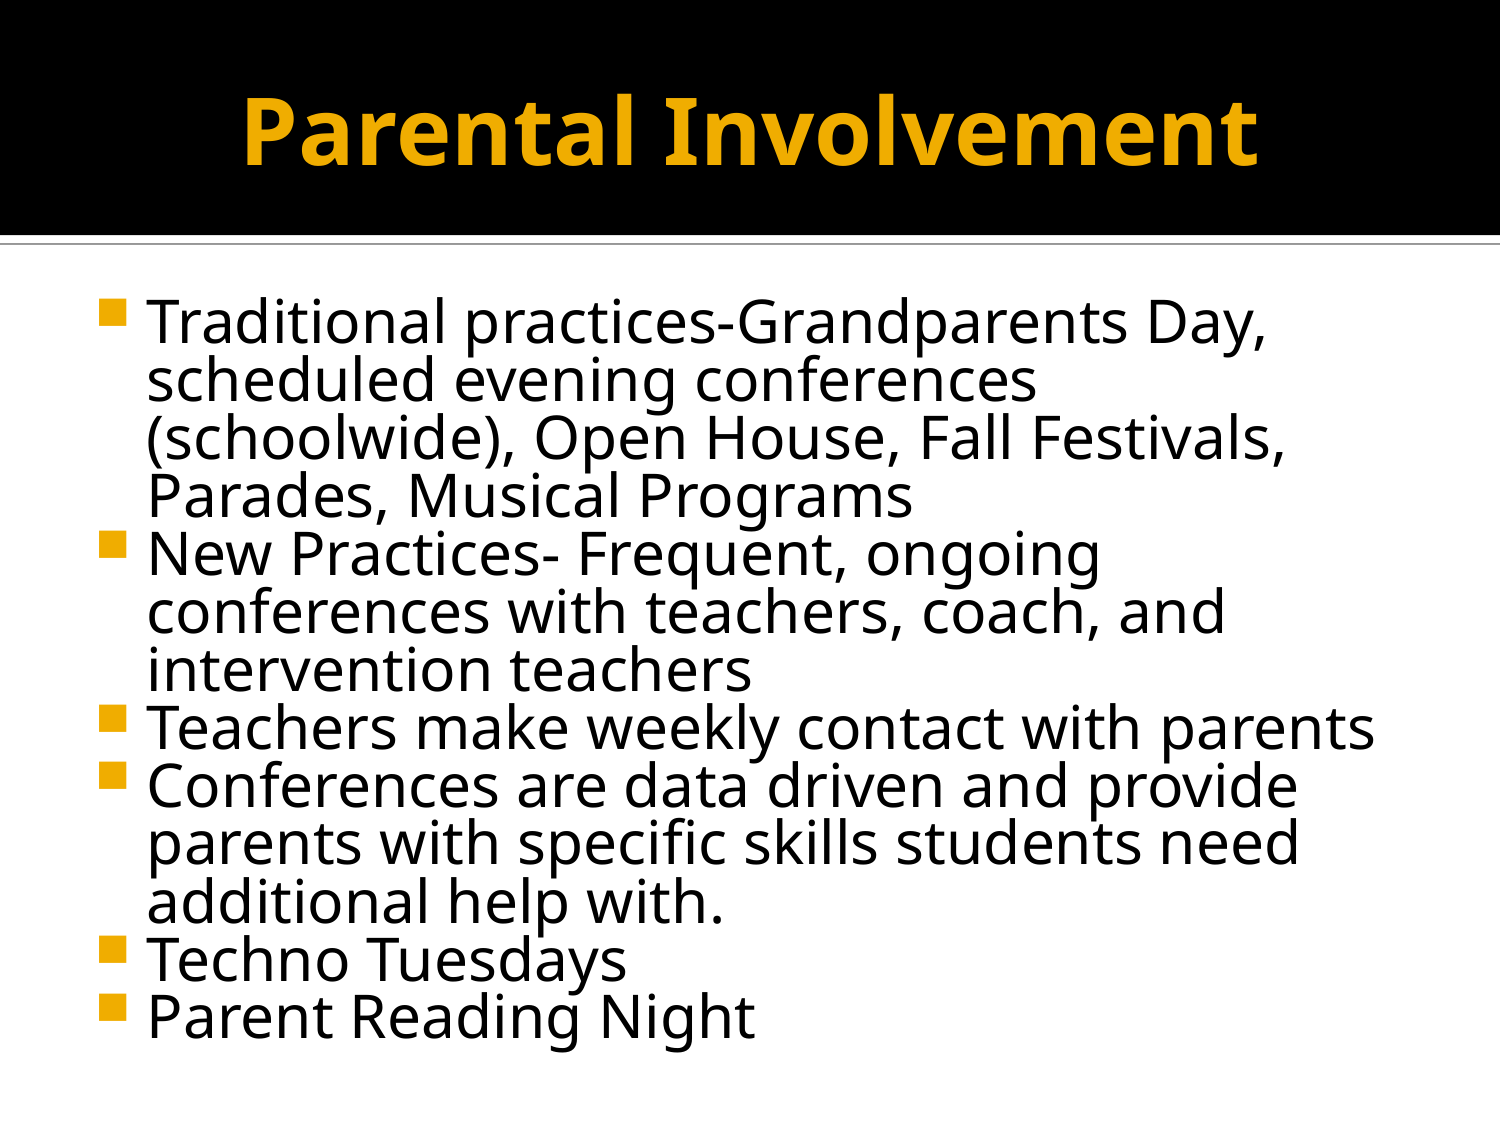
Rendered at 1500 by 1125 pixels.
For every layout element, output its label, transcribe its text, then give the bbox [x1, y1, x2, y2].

text_box [0, 0, 1500, 236]
list Traditional practices-Grandparents Day, scheduled evening conferences (schoolwide), Open House, Fall Festivals, Parades, Musical Programs New Practices- Frequent, ongoing conferences with teachers, coach, and intervention teachers Teachers make weekly contact with parents Conferences are data driven and provide parents with specific skills students need additional help with. Techno Tuesdays Parent Reading Night [74, 290, 1426, 1051]
text_box [0, 236, 1500, 243]
title Parental Involvement [74, 24, 1426, 232]
